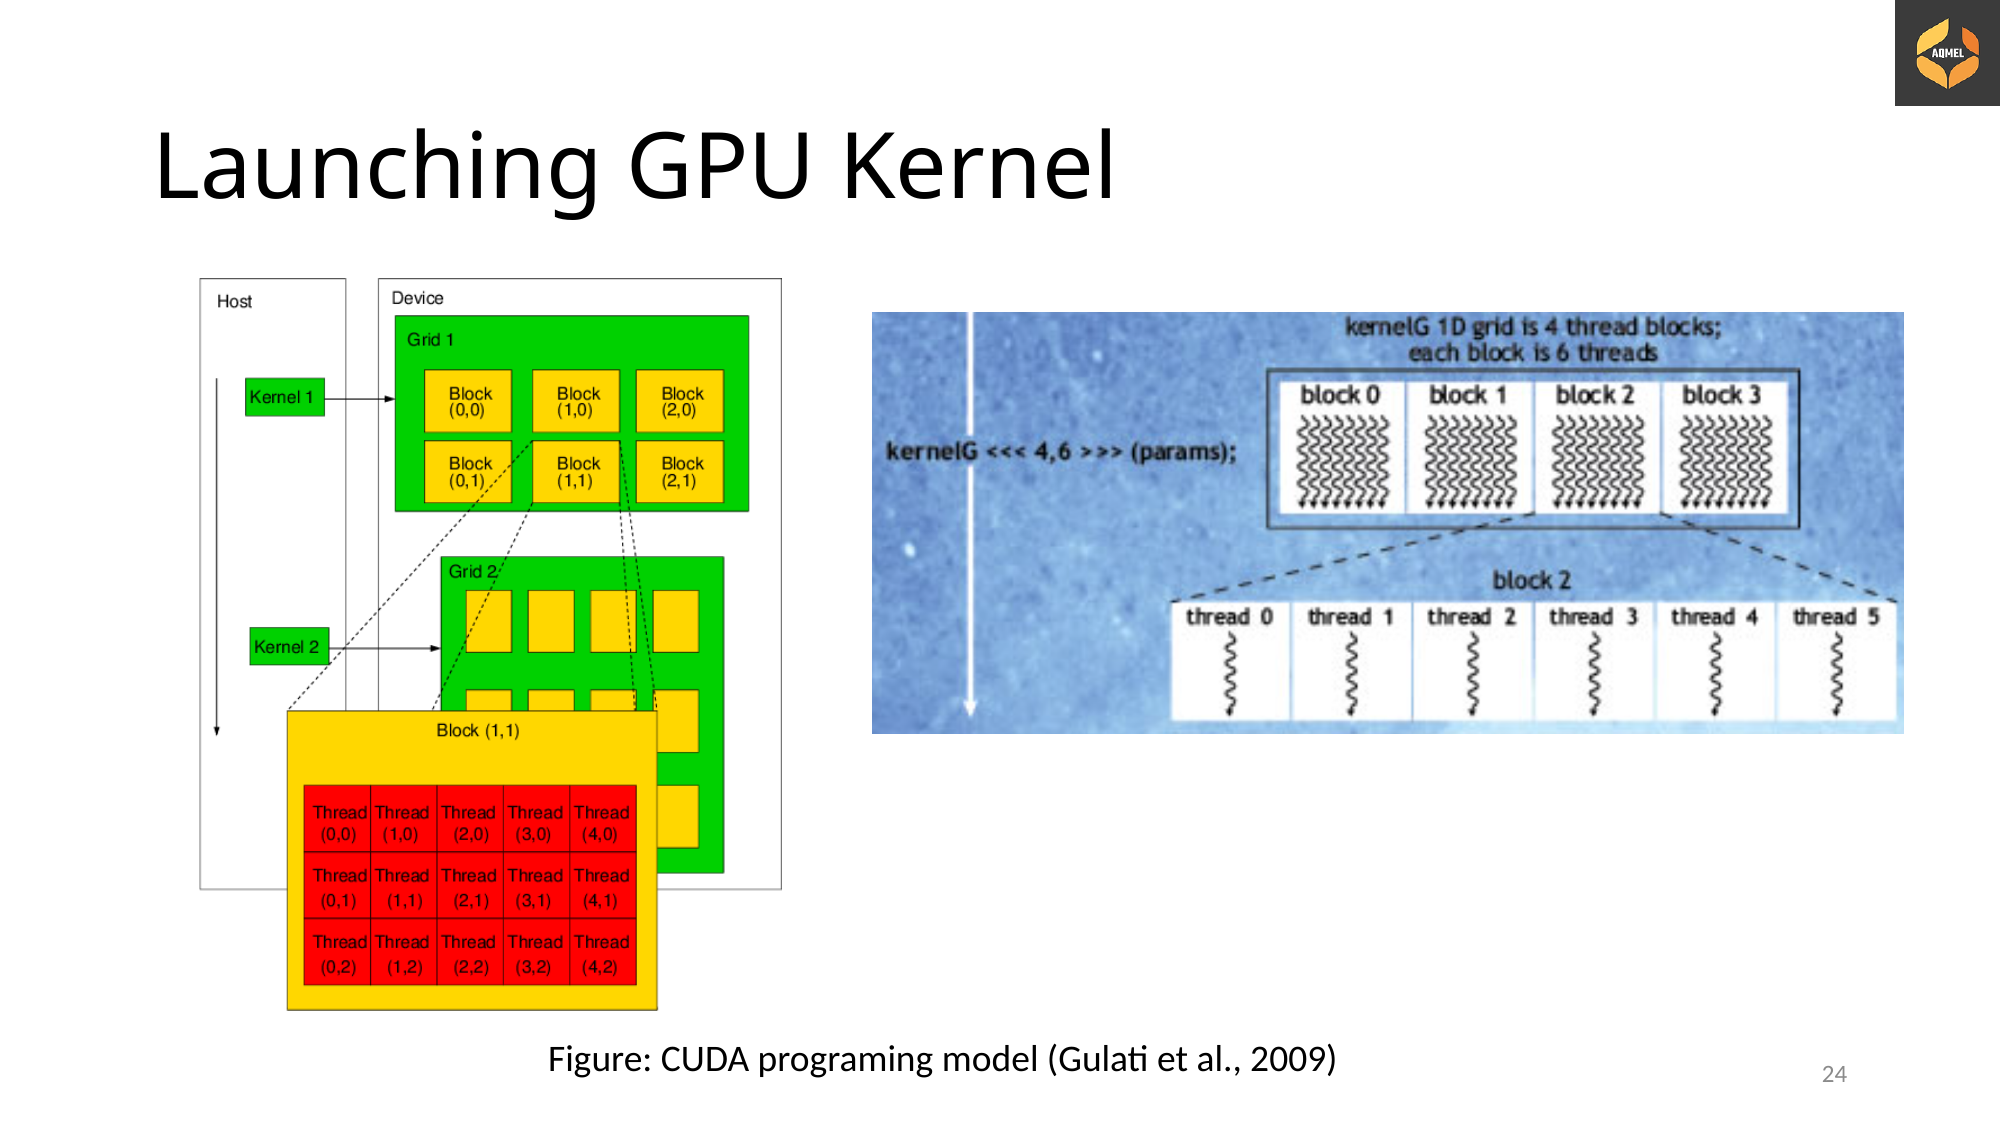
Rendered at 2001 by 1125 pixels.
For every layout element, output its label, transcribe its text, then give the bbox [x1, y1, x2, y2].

picture [199, 277, 782, 1011]
picture [1894, 0, 2000, 106]
title Launching GPU Kernel [137, 59, 1863, 278]
text_box Figure: CUDA programing model (Gulati et al., 2009) [533, 1026, 1389, 1087]
picture [872, 312, 1904, 734]
slide_number 24 [1412, 1042, 1863, 1103]
